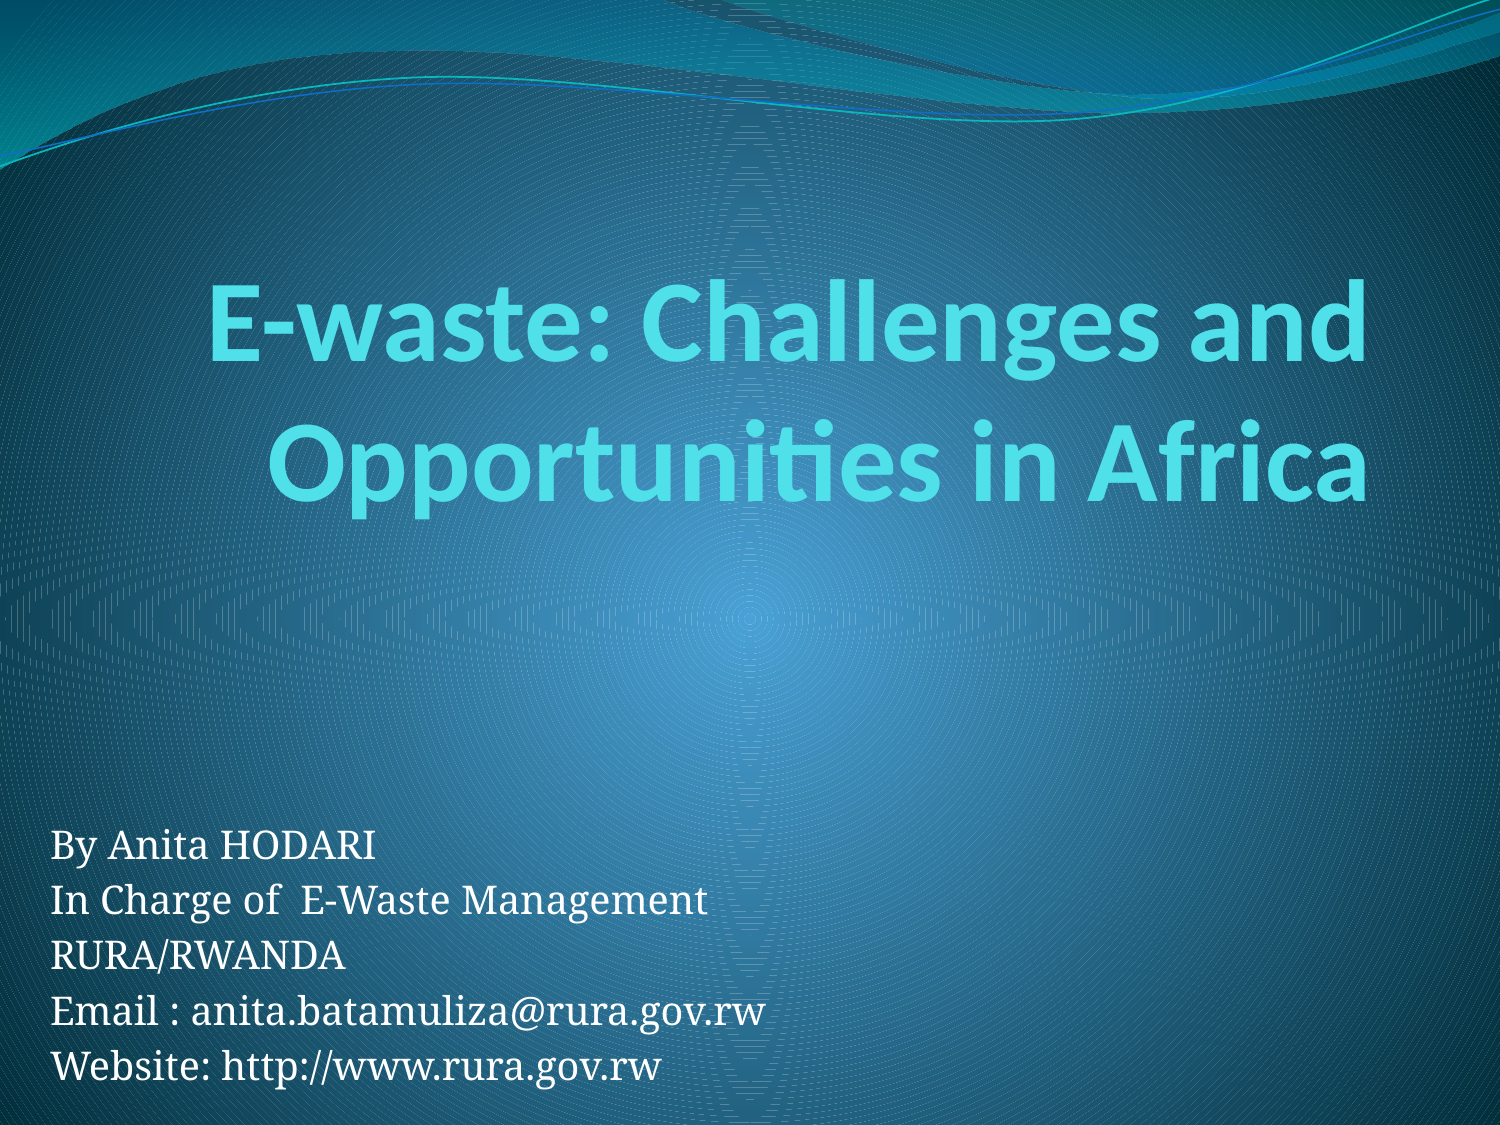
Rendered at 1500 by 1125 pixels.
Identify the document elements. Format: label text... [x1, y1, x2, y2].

subtitle By Anita HODARI In Charge of E-Waste Management RURA/RWANDA Email : anita.batamuliza@rura.gov.rw Website: http://www.rura.gov.rw [50, 812, 1339, 1100]
title E-waste: Challenges and Opportunities in Africa [87, 224, 1376, 525]
